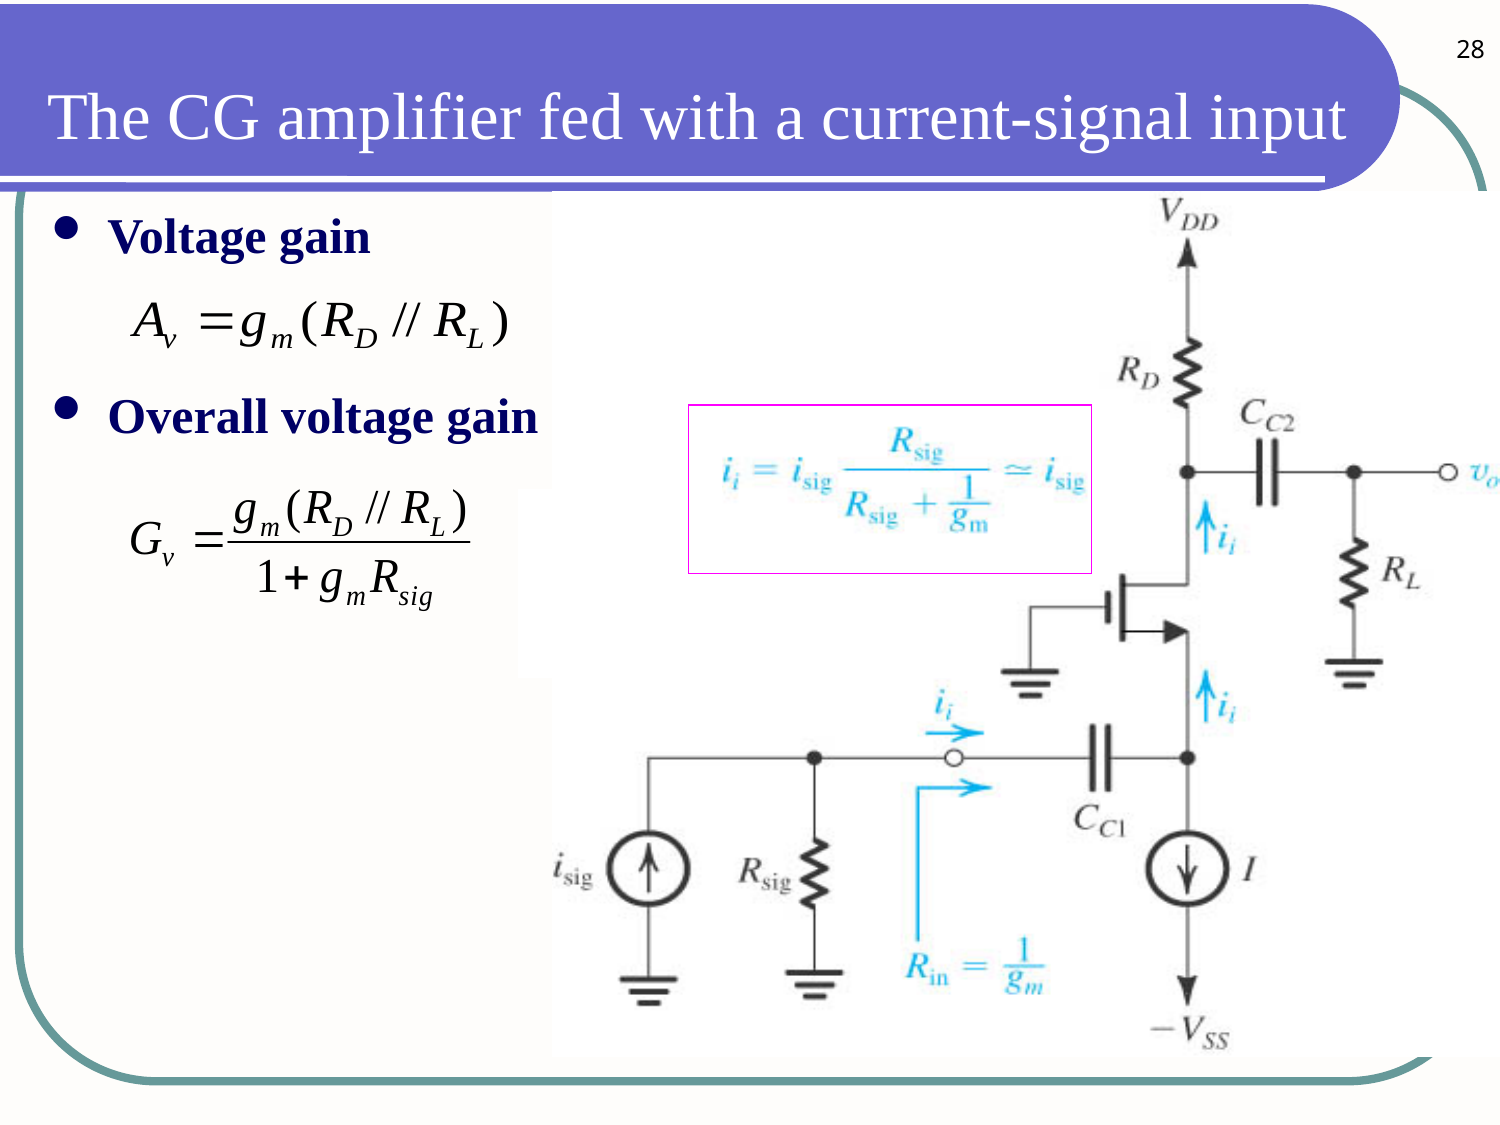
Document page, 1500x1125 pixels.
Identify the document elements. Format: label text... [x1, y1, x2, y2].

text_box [122, 477, 482, 620]
title The CG amplifier fed with a current-signal input [32, 37, 1379, 188]
list Voltage gain Overall voltage gain [36, 195, 513, 670]
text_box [518, 191, 1500, 1057]
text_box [120, 285, 513, 362]
slide_number 28 [1222, 0, 1500, 76]
